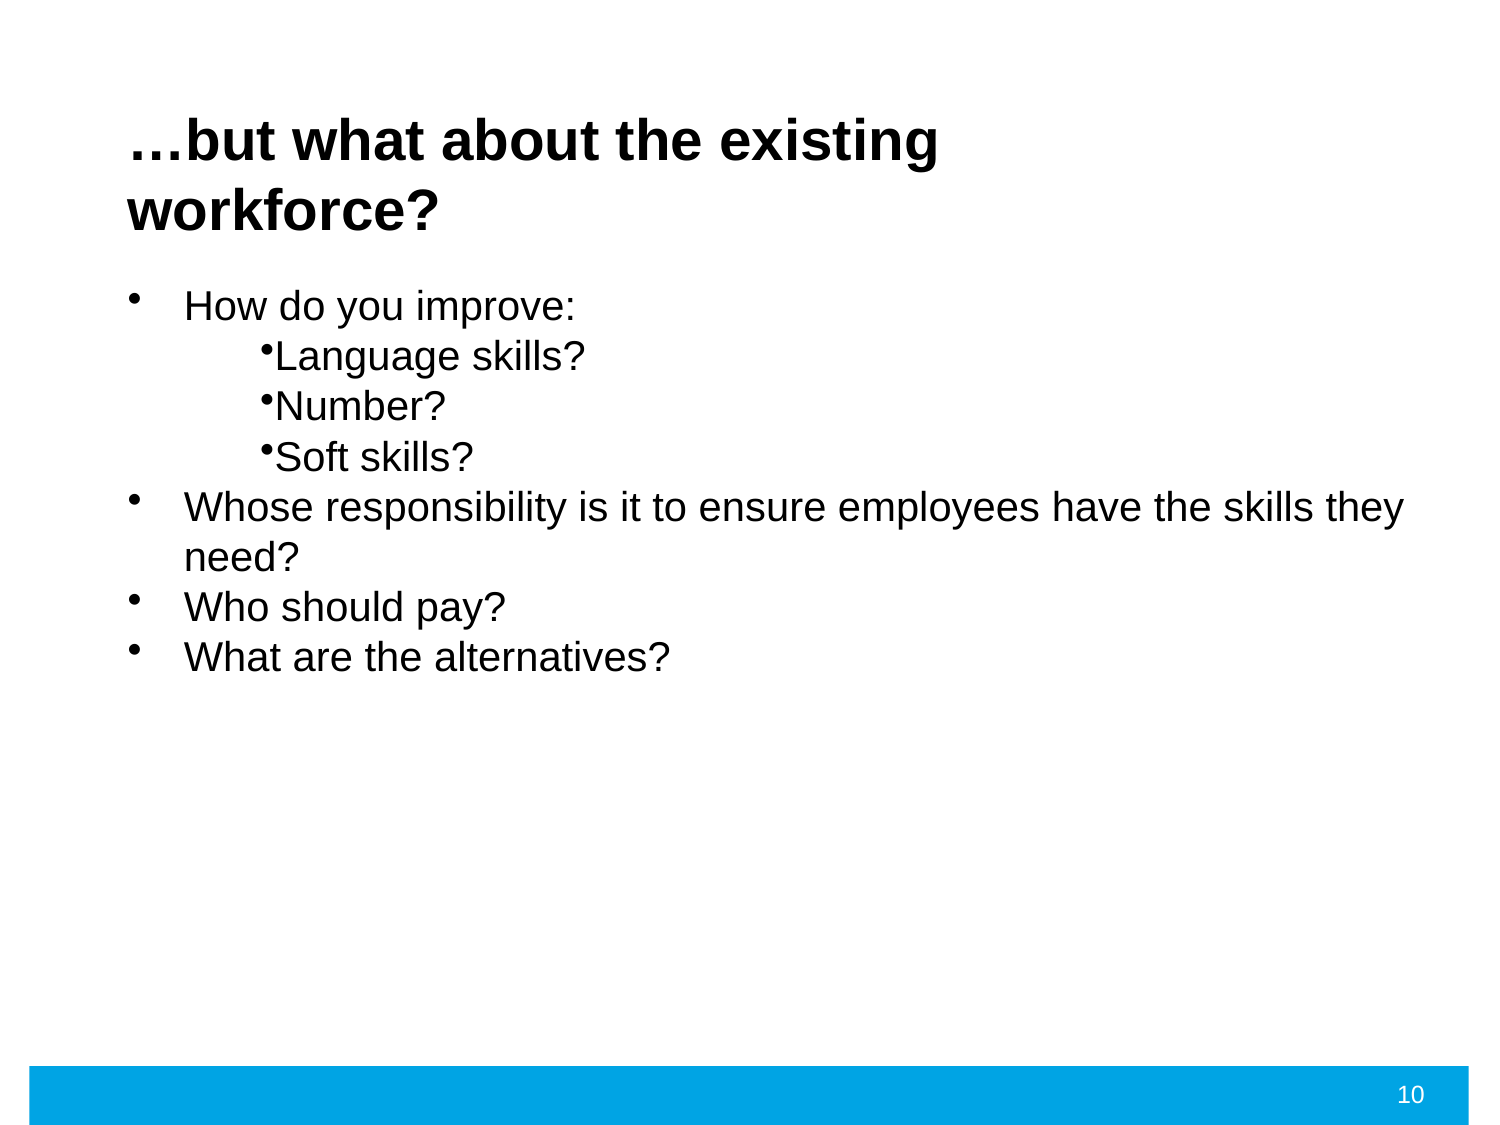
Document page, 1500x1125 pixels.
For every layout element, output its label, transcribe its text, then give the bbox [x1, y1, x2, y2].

list How do you improve: Language skills? Number? Soft skills? Whose responsibility is it to ensure employees have the skills they need? Who should pay? What are the alternatives? [127, 278, 1478, 911]
slide_number 10 [1352, 1072, 1426, 1115]
title …but what about the existing workforce? [127, 101, 1064, 243]
